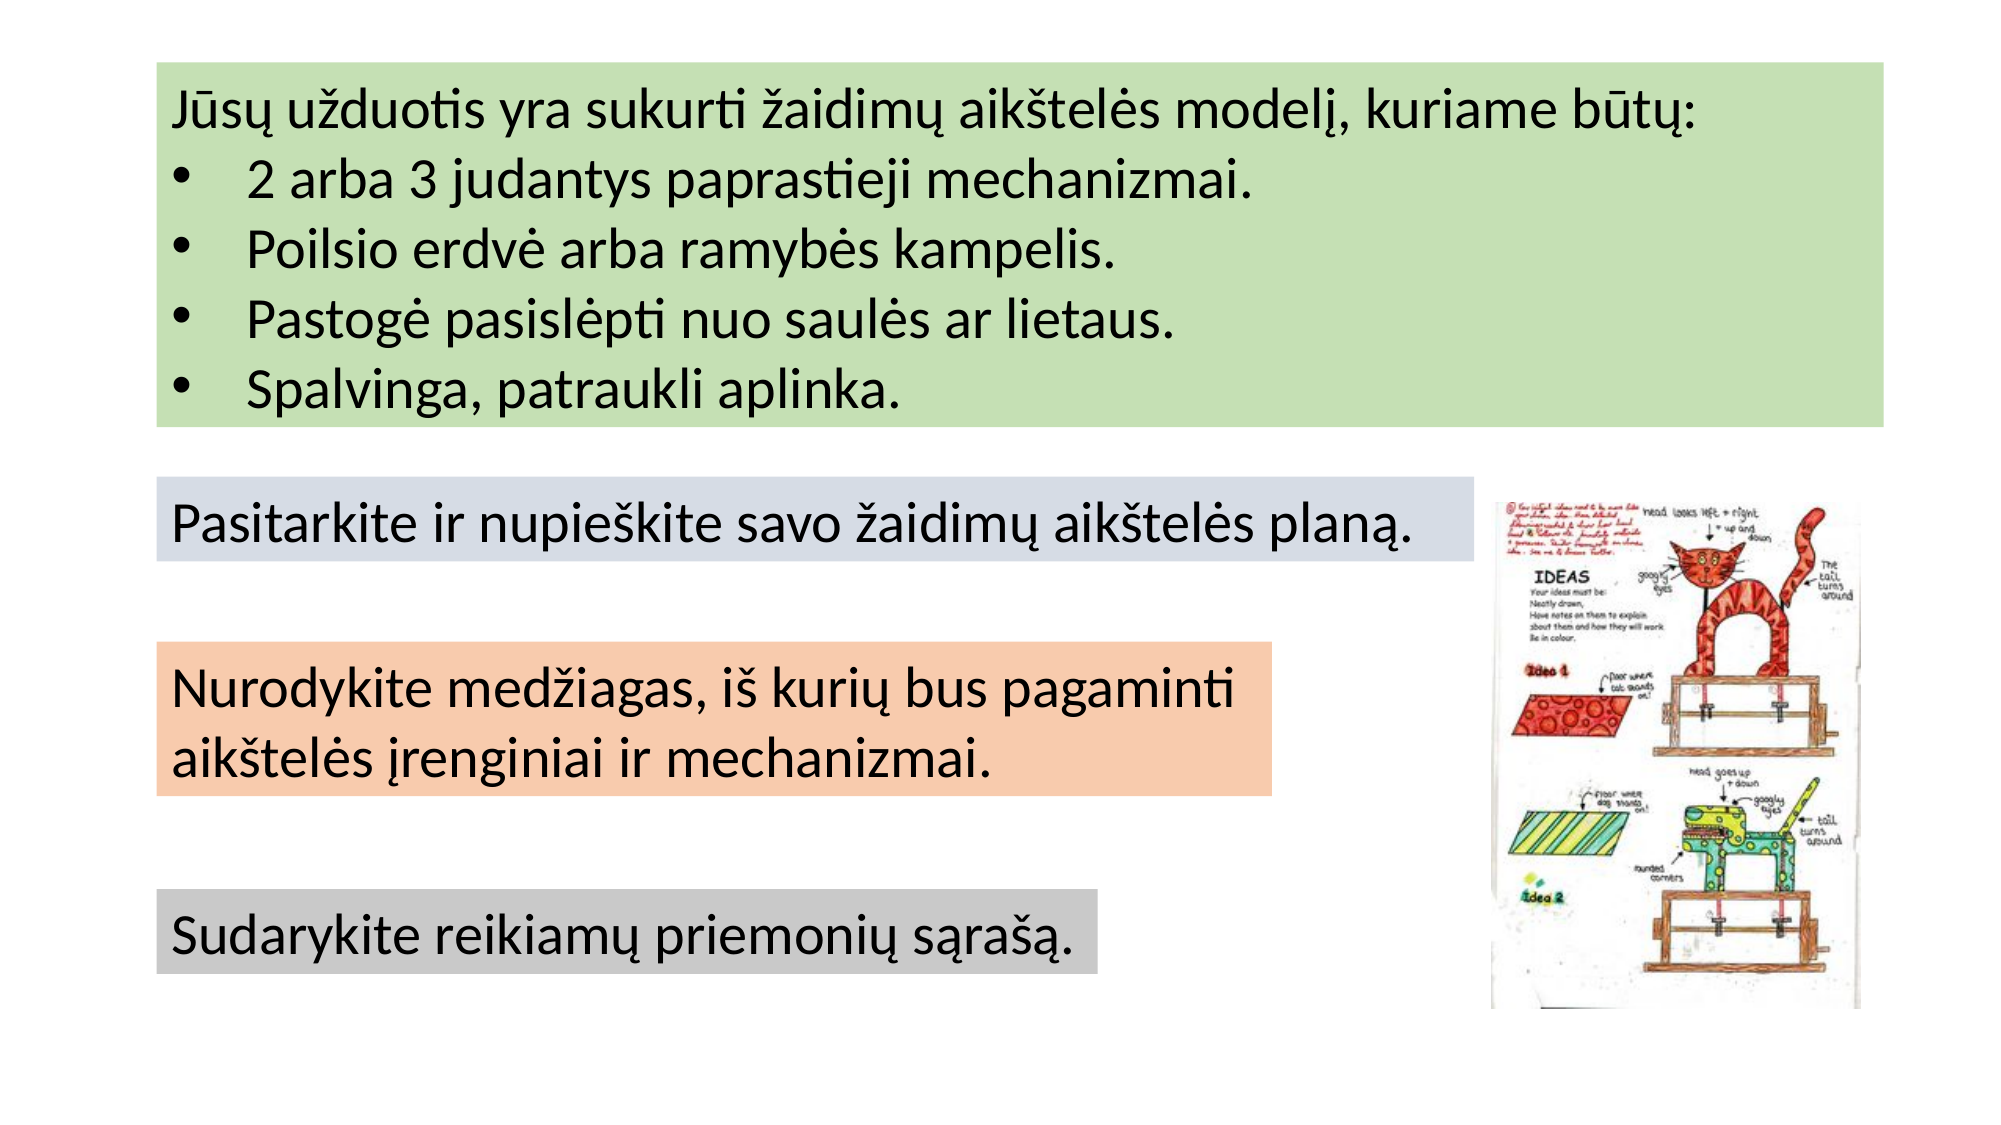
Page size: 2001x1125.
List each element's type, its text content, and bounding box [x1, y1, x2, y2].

text_box Sudarykite reikiamų priemonių sąrašą. [156, 889, 1098, 974]
text_box Pasitarkite ir nupieškite savo žaidimų aikštelės planą. [156, 476, 1475, 562]
picture [1491, 502, 1861, 1009]
text_box Jūsų užduotis yra sukurti žaidimų aikštelės modelį, kuriame būtų: 2 arba 3 judantys paprastieji mechanizmai. Poilsio erdvė arba ramybės kampelis. Pastogė pasislėpti nuo saulės ar lietaus. Spalvinga, patraukli aplinka. [156, 62, 1884, 428]
text_box Nurodykite medžiagas, iš kurių bus pagaminti aikštelės įrenginiai ir mechanizmai. [156, 641, 1272, 797]
